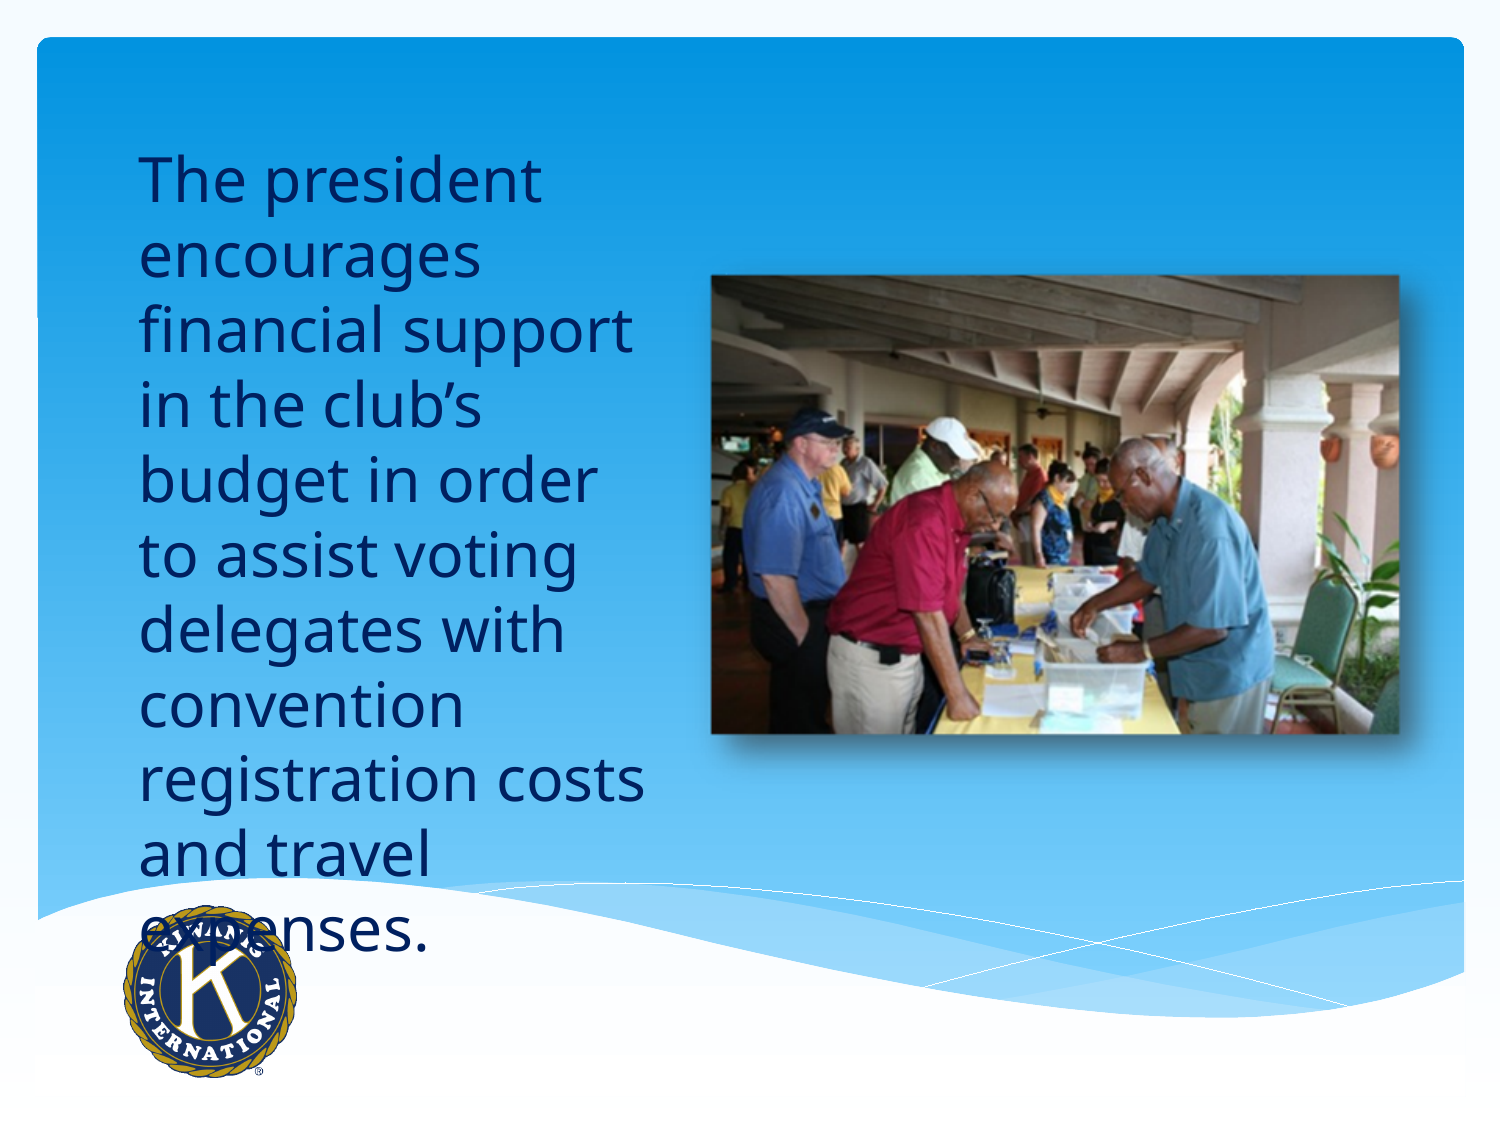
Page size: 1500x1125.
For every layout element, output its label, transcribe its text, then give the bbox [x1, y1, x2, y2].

picture [123, 904, 297, 1078]
text_box The president encourages financial support in the club’s budget in order to assist voting delegates with convention registration costs and travel expenses. [123, 132, 680, 972]
picture [678, 243, 1465, 800]
